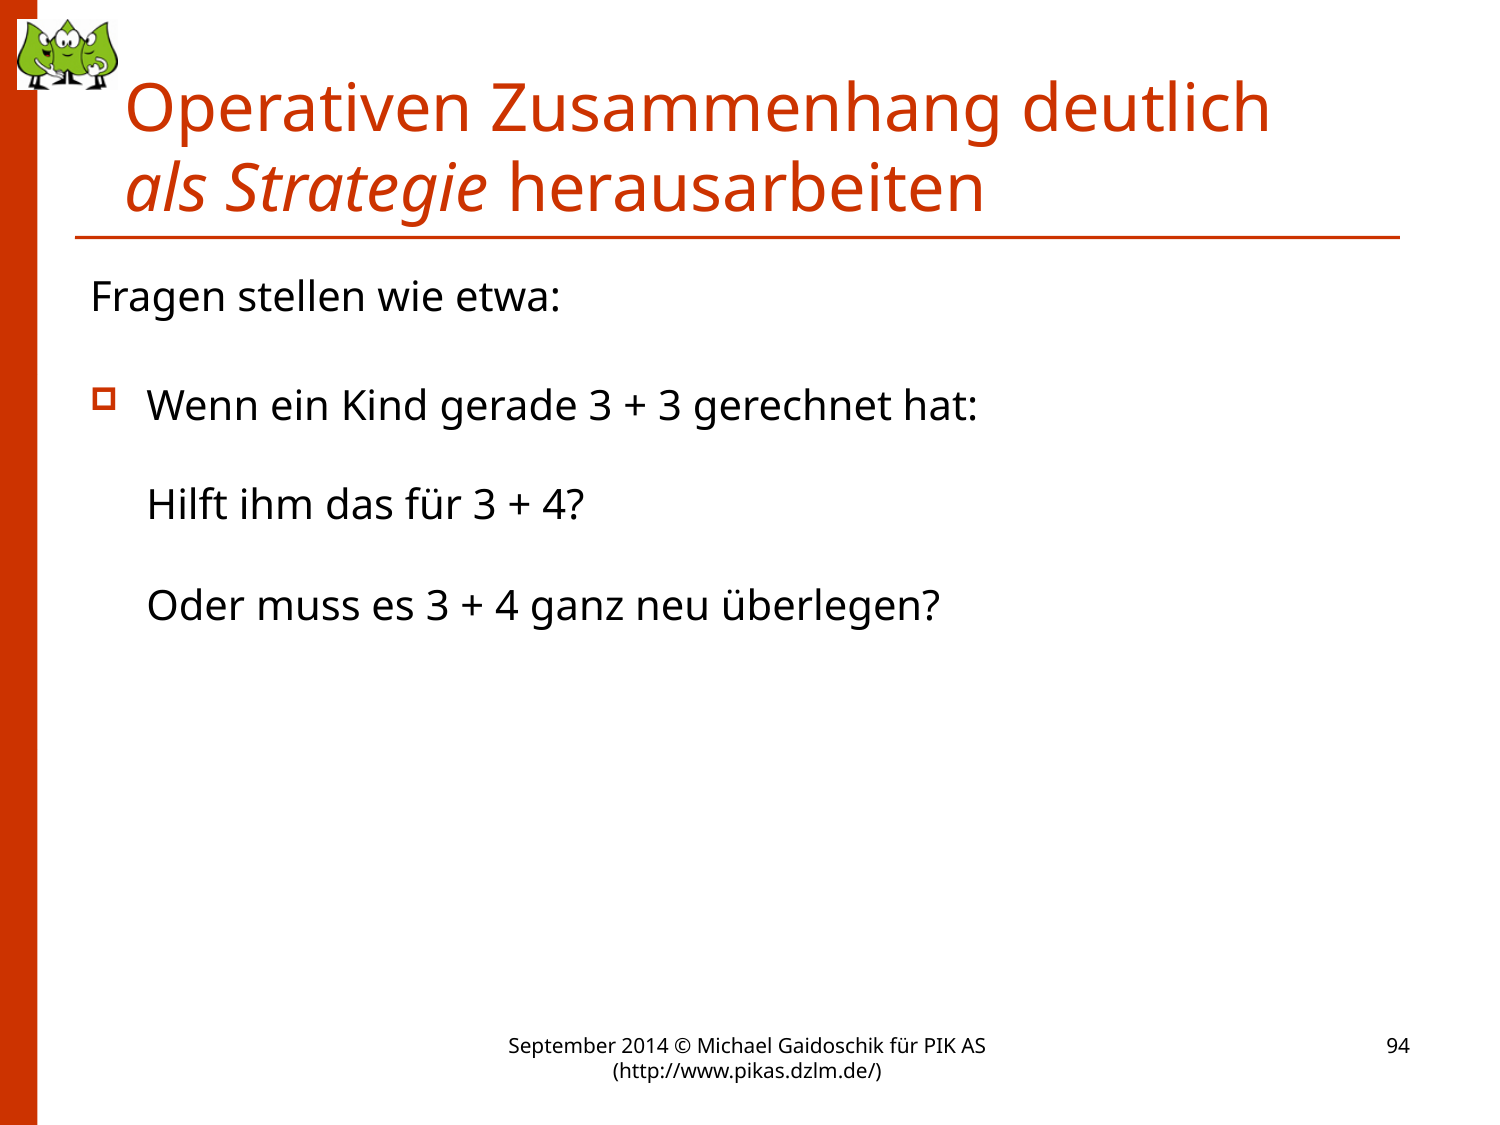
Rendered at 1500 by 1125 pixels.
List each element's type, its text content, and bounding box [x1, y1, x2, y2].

list Fragen stellen wie etwa: Wenn ein Kind gerade 3 + 3 gerechnet hat: Hilft ihm das für 3 + 4? Oder muss es 3 + 4 ganz neu überlegen? [74, 262, 1426, 1006]
title Operativen Zusammenhang deutlich als Strategie herausarbeiten [74, 45, 1426, 233]
slide_number 94 [1074, 1024, 1426, 1101]
picture [17, 19, 118, 90]
footer September 2014 © Michael Gaidoschik für PIK AS (http://www.pikas.dzlm.de/) [430, 1024, 1070, 1101]
